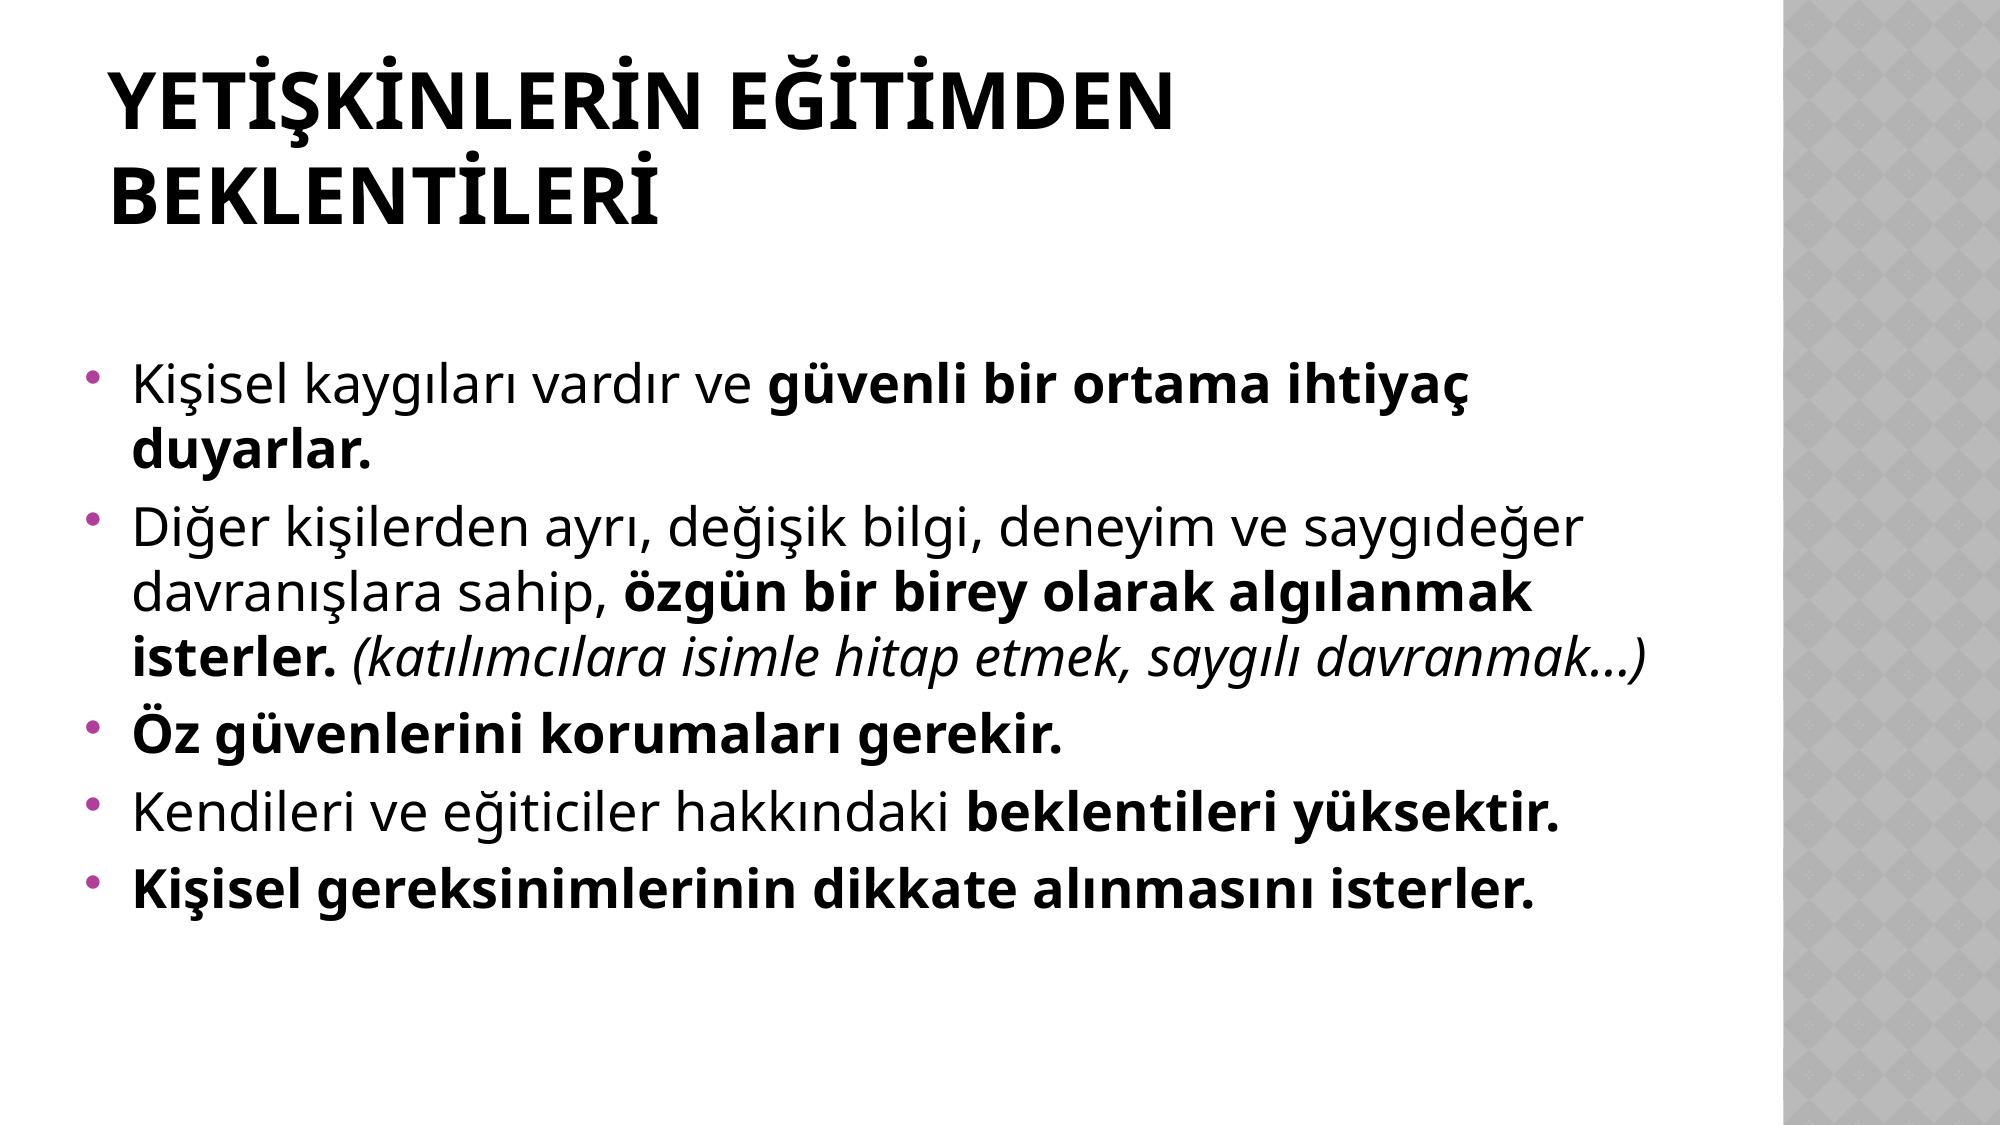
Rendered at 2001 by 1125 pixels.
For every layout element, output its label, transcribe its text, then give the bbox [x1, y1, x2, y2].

list Kişisel kaygıları vardır ve güvenli bir ortama ihtiyaç duyarlar. Diğer kişilerden ayrı, değişik bilgi, deneyim ve saygıdeğer davranışlara sahip, özgün bir birey olarak algılanmak isterler. (katılımcılara isimle hitap etmek, saygılı davranmak…) Öz güvenlerini korumaları gerekir. Kendileri ve eğiticiler hakkındaki beklentileri yüksektir. Kişisel gereksinimlerinin dikkate alınmasını isterler. [71, 264, 1684, 1059]
title Yetişkinlerin Eğitimden Beklentileri [99, 52, 1684, 240]
